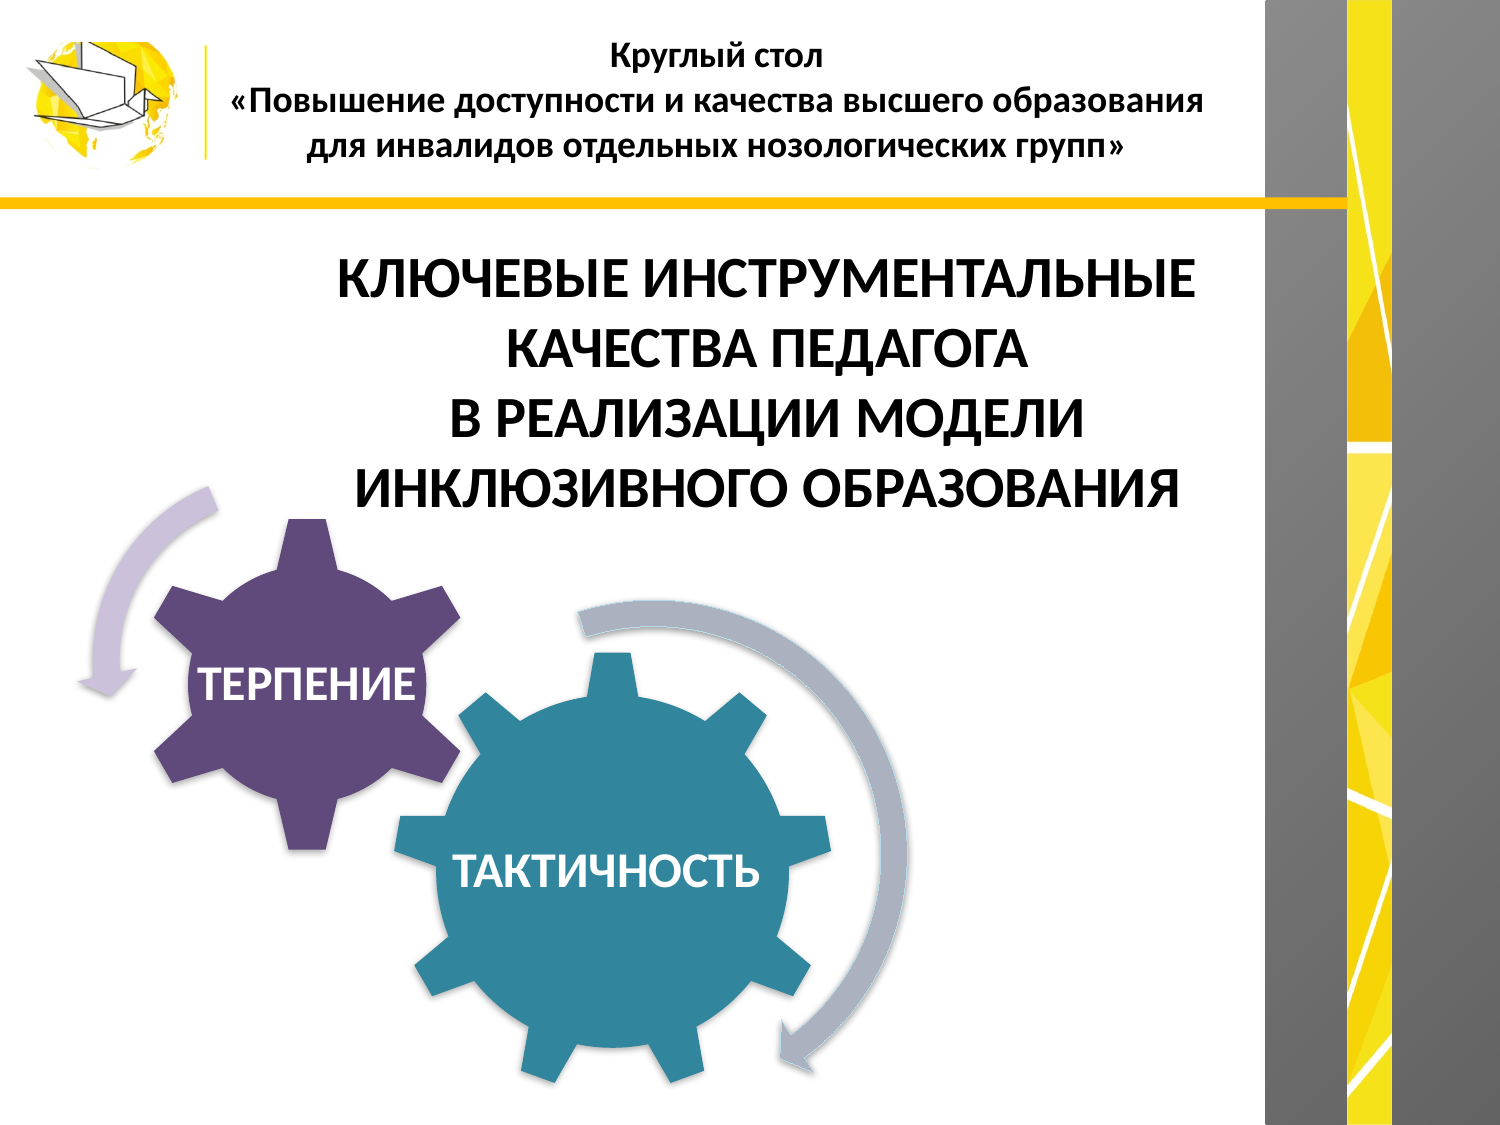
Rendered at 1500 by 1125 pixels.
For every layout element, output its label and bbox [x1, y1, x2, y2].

text_box [0, 0, 1500, 1125]
text_box [75, 453, 926, 1125]
